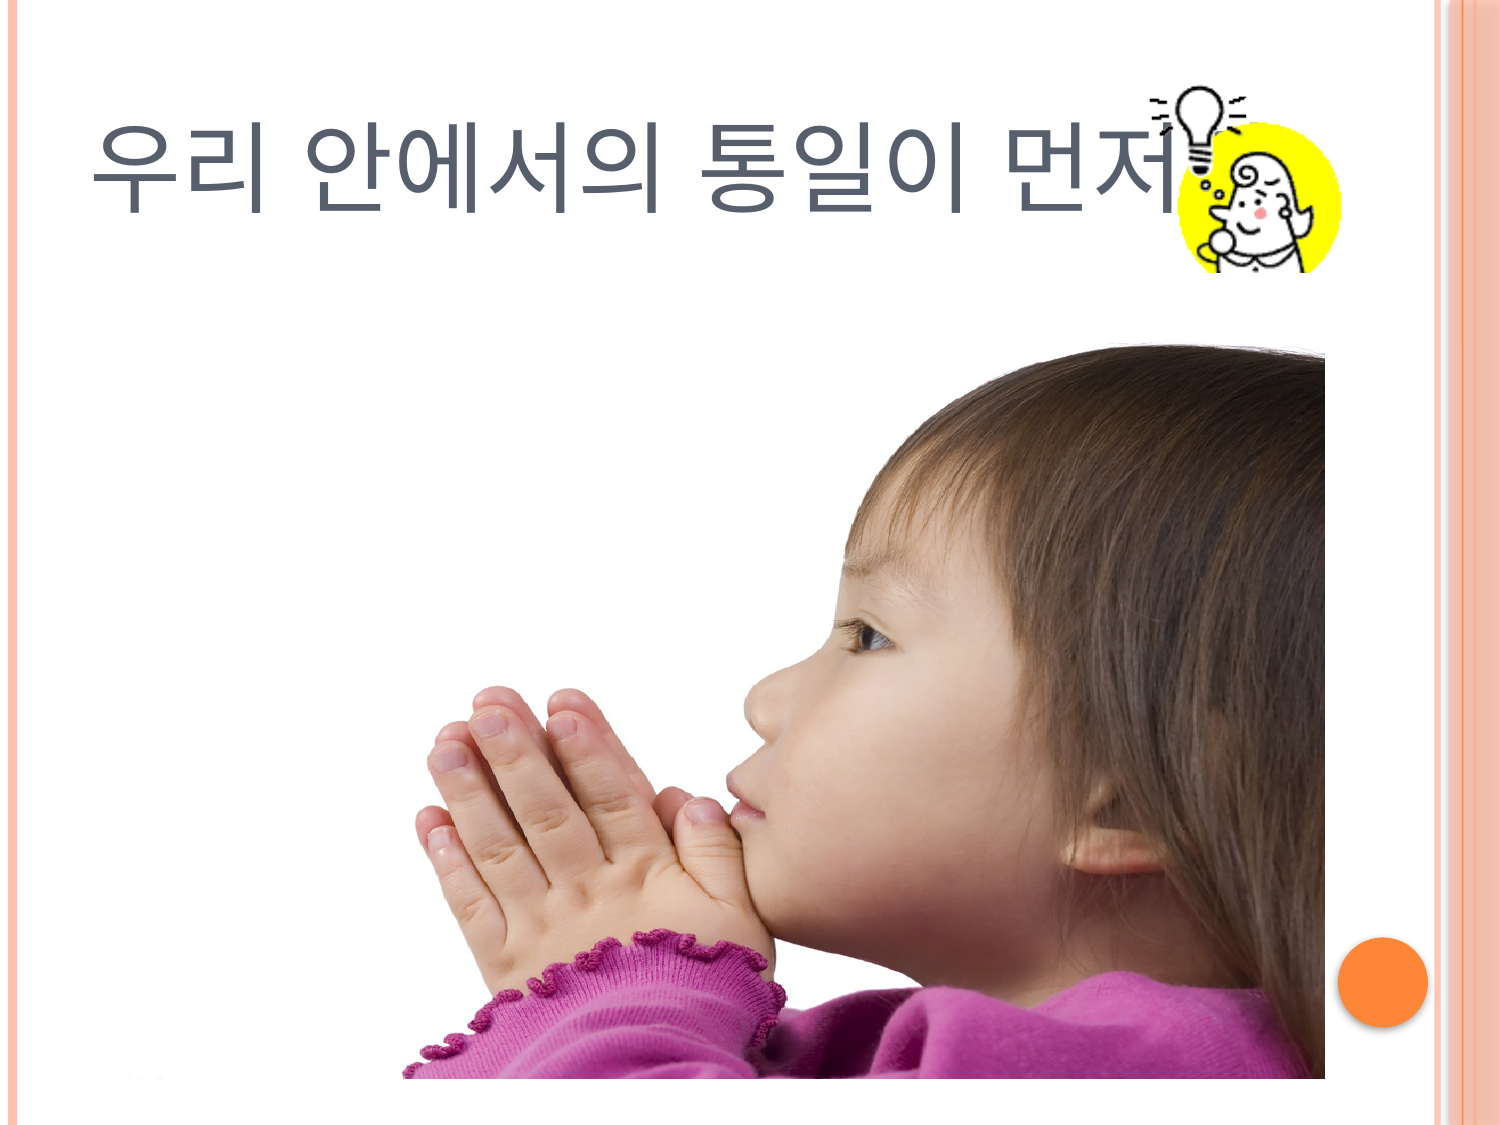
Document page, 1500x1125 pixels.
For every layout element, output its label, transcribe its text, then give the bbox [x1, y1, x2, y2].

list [1147, 81, 1345, 294]
title 우리 안에서의 통일이 먼저다. [75, 45, 1300, 233]
picture [128, 273, 1325, 1079]
